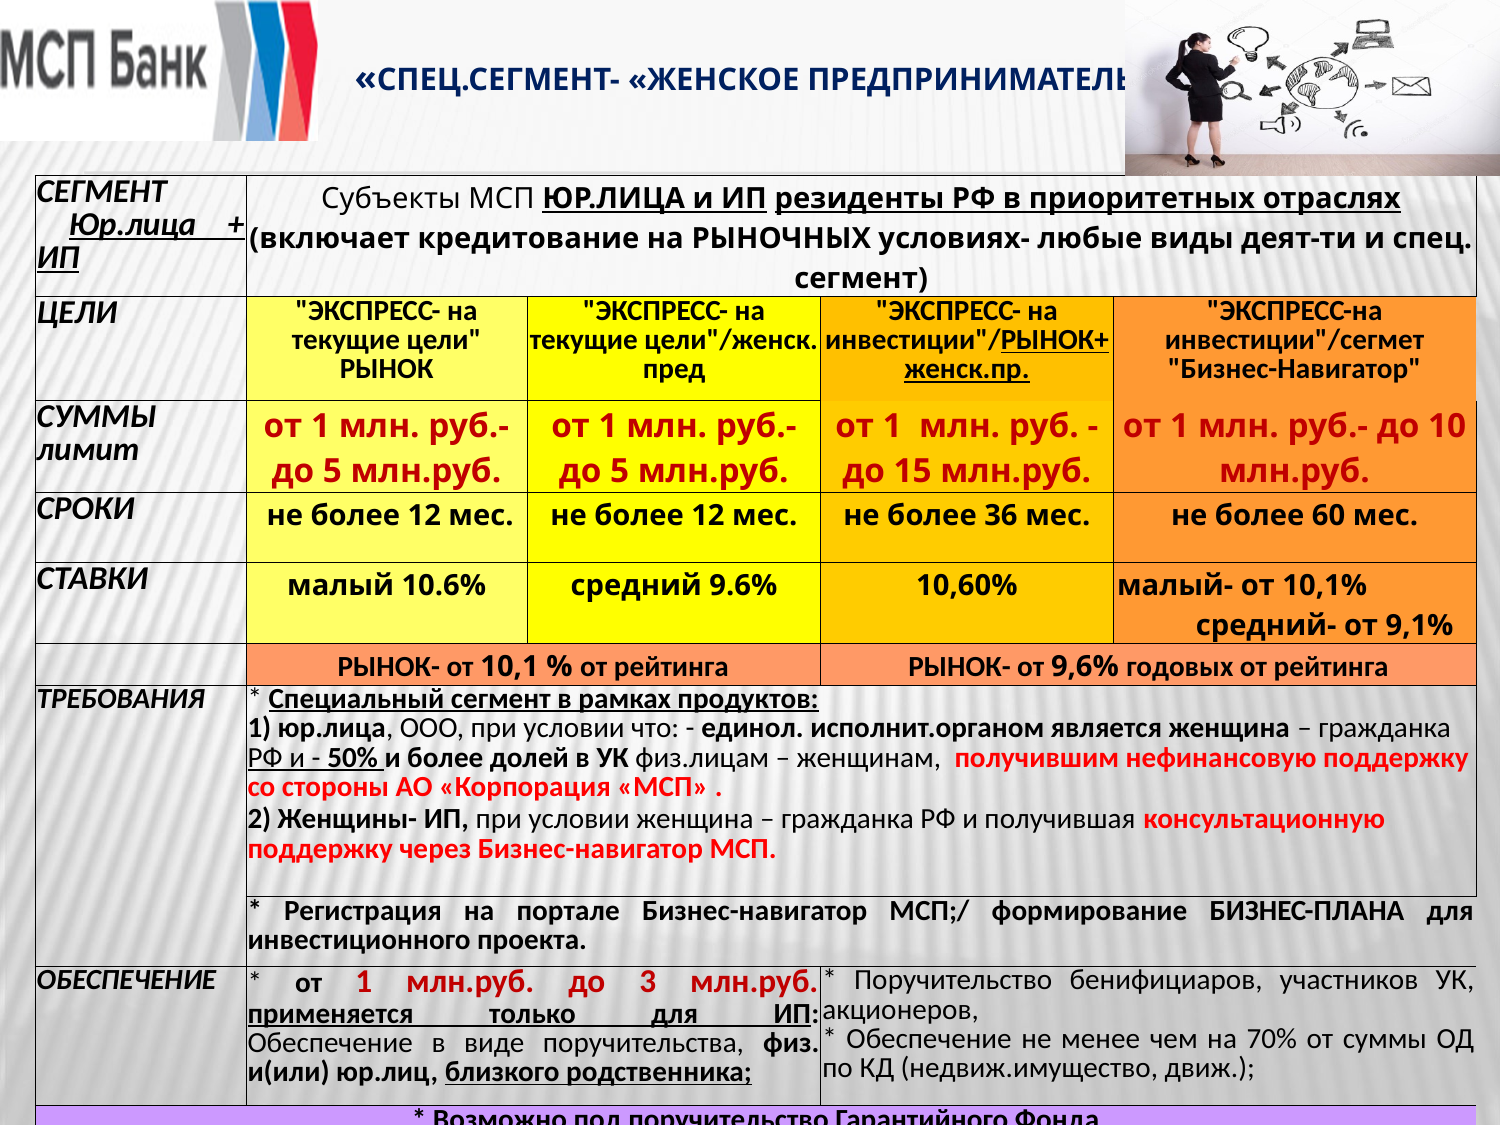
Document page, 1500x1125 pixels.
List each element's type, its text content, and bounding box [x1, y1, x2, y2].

table_cell не более 60 мес. [1114, 493, 1476, 562]
table_cell ТРЕБОВАНИЯ [36, 686, 246, 966]
table_cell не более 36 мес. [821, 493, 1113, 562]
table_cell * от 1 млн.руб. до 3 млн.руб. применяется только для ИП: Обеспечение в виде поручительства, физ. и(или) юр.лиц, близкого родственника; [247, 967, 820, 1105]
table_cell от 1 млн. руб.- до 5 млн.руб. [247, 401, 527, 492]
table_cell от 1 млн. руб.- до 10 млн.руб. [1114, 401, 1476, 492]
table_cell от 1 млн. руб. - до 15 млн.руб. [821, 401, 1113, 492]
table_cell "ЭКСПРЕСС- на инвестиции"/РЫНОК+ женск.пр. [821, 297, 1113, 401]
table_cell не более 12 мес. [247, 493, 527, 562]
table_cell СРОКИ [36, 493, 246, 562]
table_cell не более 12 мес. [528, 493, 820, 562]
table_header СЕГМЕНТ Юр.лица + ИП [36, 176, 246, 296]
table_cell РЫНОК- от 9,6% годовых от рейтинга [821, 644, 1476, 685]
table_cell СУММЫ лимит [36, 401, 246, 492]
table_cell СТАВКИ [36, 563, 246, 643]
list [0, 0, 318, 141]
table_cell "ЭКСПРЕСС- на текущие цели"/женск. пред [528, 297, 820, 400]
title «Спец.сегмент- «женское предпринимательство» [339, 46, 1114, 106]
table_cell малый 10.6% [247, 563, 527, 643]
table_cell РЫНОК- от 10,1 % от рейтинга [247, 644, 820, 685]
table_cell средний 9.6% [528, 563, 820, 643]
picture [1124, 0, 1500, 177]
table_header Субъекты МСП ЮР.ЛИЦА и ИП резиденты РФ в приоритетных отраслях (включает кредитование на РЫНОЧНЫХ условиях- любые виды деят-ти и спец. сегмент) [247, 176, 1476, 296]
table_cell "ЭКСПРЕСС- на текущие цели" РЫНОК [247, 297, 527, 400]
table_cell * Специальный сегмент в рамках продуктов: 1) юр.лица, ООО, при условии что: - единол. исполнит.органом является женщина – гражданка РФ и - 50% и более долей в УК физ.лицам – женщинам, получившим нефинансовую поддержку со стороны АО «Корпорация «МСП» . 2) Женщины- ИП, при условии женщина – гражданка РФ и получившая консультационную поддержку через Бизнес-навигатор МСП. [247, 686, 1476, 896]
table_cell малый- от 10,1% средний- от 9,1% [1114, 563, 1476, 643]
table_cell * Поручительство бенифициаров, участников УК, акционеров, * Обеспечение не менее чем на 70% от суммы ОД по КД (недвиж.имущество, движ.); [821, 967, 1476, 1105]
table_cell * Регистрация на портале Бизнес-навигатор МСП;/ формирование БИЗНЕС-ПЛАНА для инвестиционного проекта. [247, 897, 1476, 966]
table_cell [36, 644, 246, 685]
table_cell 10,60% [821, 563, 1113, 643]
table_cell ОБЕСПЕЧЕНИЕ [36, 967, 246, 1105]
table_cell ЦЕЛИ [36, 297, 246, 400]
table_cell от 1 млн. руб.- до 5 млн.руб. [528, 401, 820, 492]
table_cell "ЭКСПРЕСС-на инвестиции"/сегмет "Бизнес-Навигатор" [1114, 297, 1476, 401]
table_cell * Возможно под поручительство Гарантийного Фонда [36, 1106, 1476, 1125]
